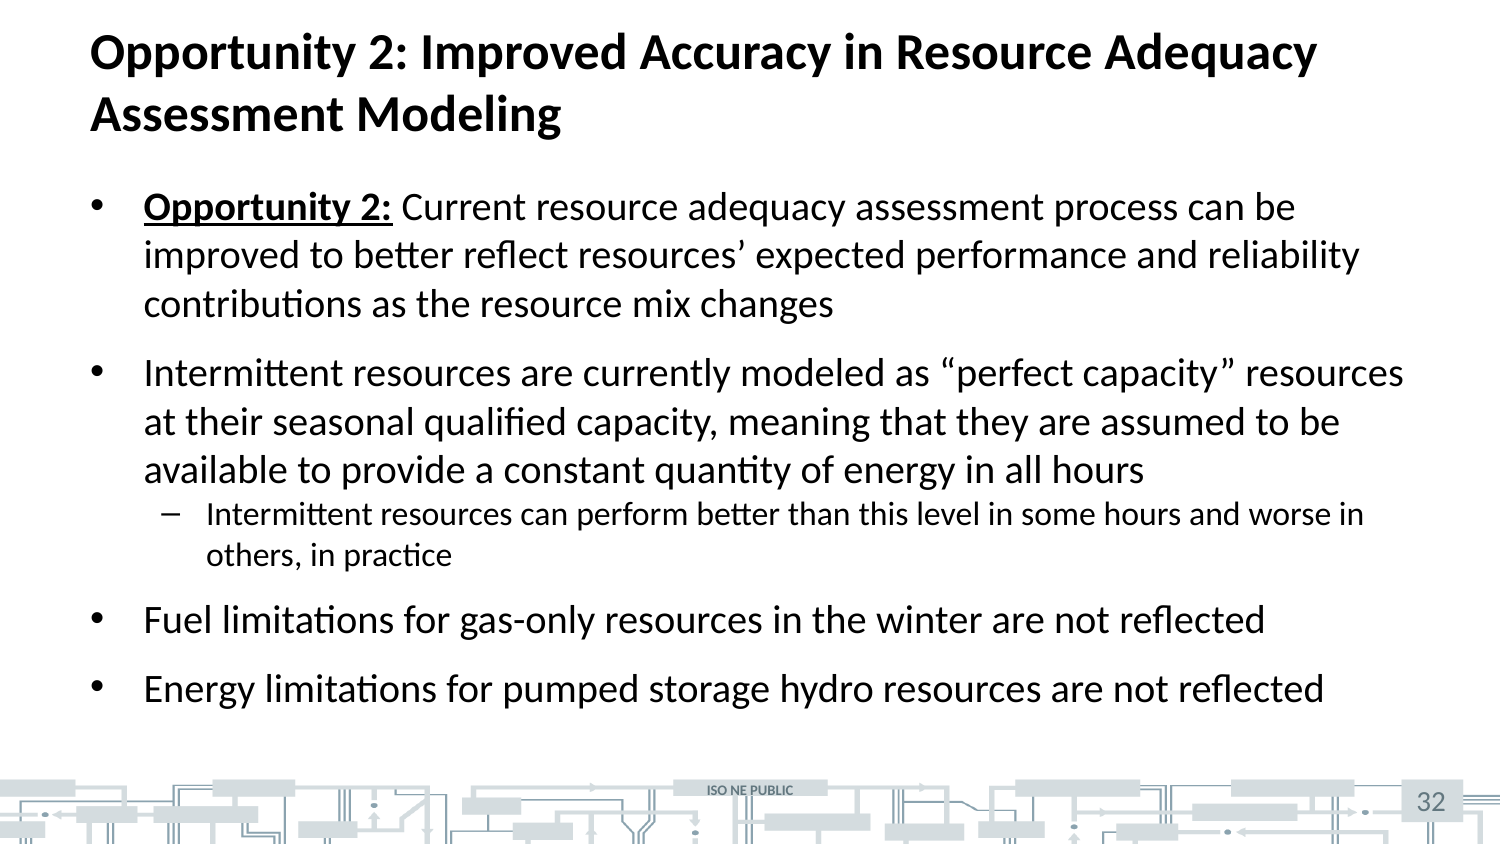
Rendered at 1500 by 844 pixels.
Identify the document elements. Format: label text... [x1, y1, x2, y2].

list Opportunity 2: Current resource adequacy assessment process can be improved to better reflect resources’ expected performance and reliability contributions as the resource mix changes Intermittent resources are currently modeled as “perfect capacity” resources at their seasonal qualified capacity, meaning that they are assumed to be available to provide a constant quantity of energy in all hours Intermittent resources can perform better than this level in some hours and worse in others, in practice Fuel limitations for gas-only resources in the winter are not reflected Energy limitations for pumped storage hydro resources are not reflected [75, 172, 1425, 765]
slide_number 32 [1400, 783, 1463, 816]
picture [0, 773, 1500, 844]
title Opportunity 2: Improved Accuracy in Resource Adequacy Assessment Modeling [75, 9, 1425, 150]
